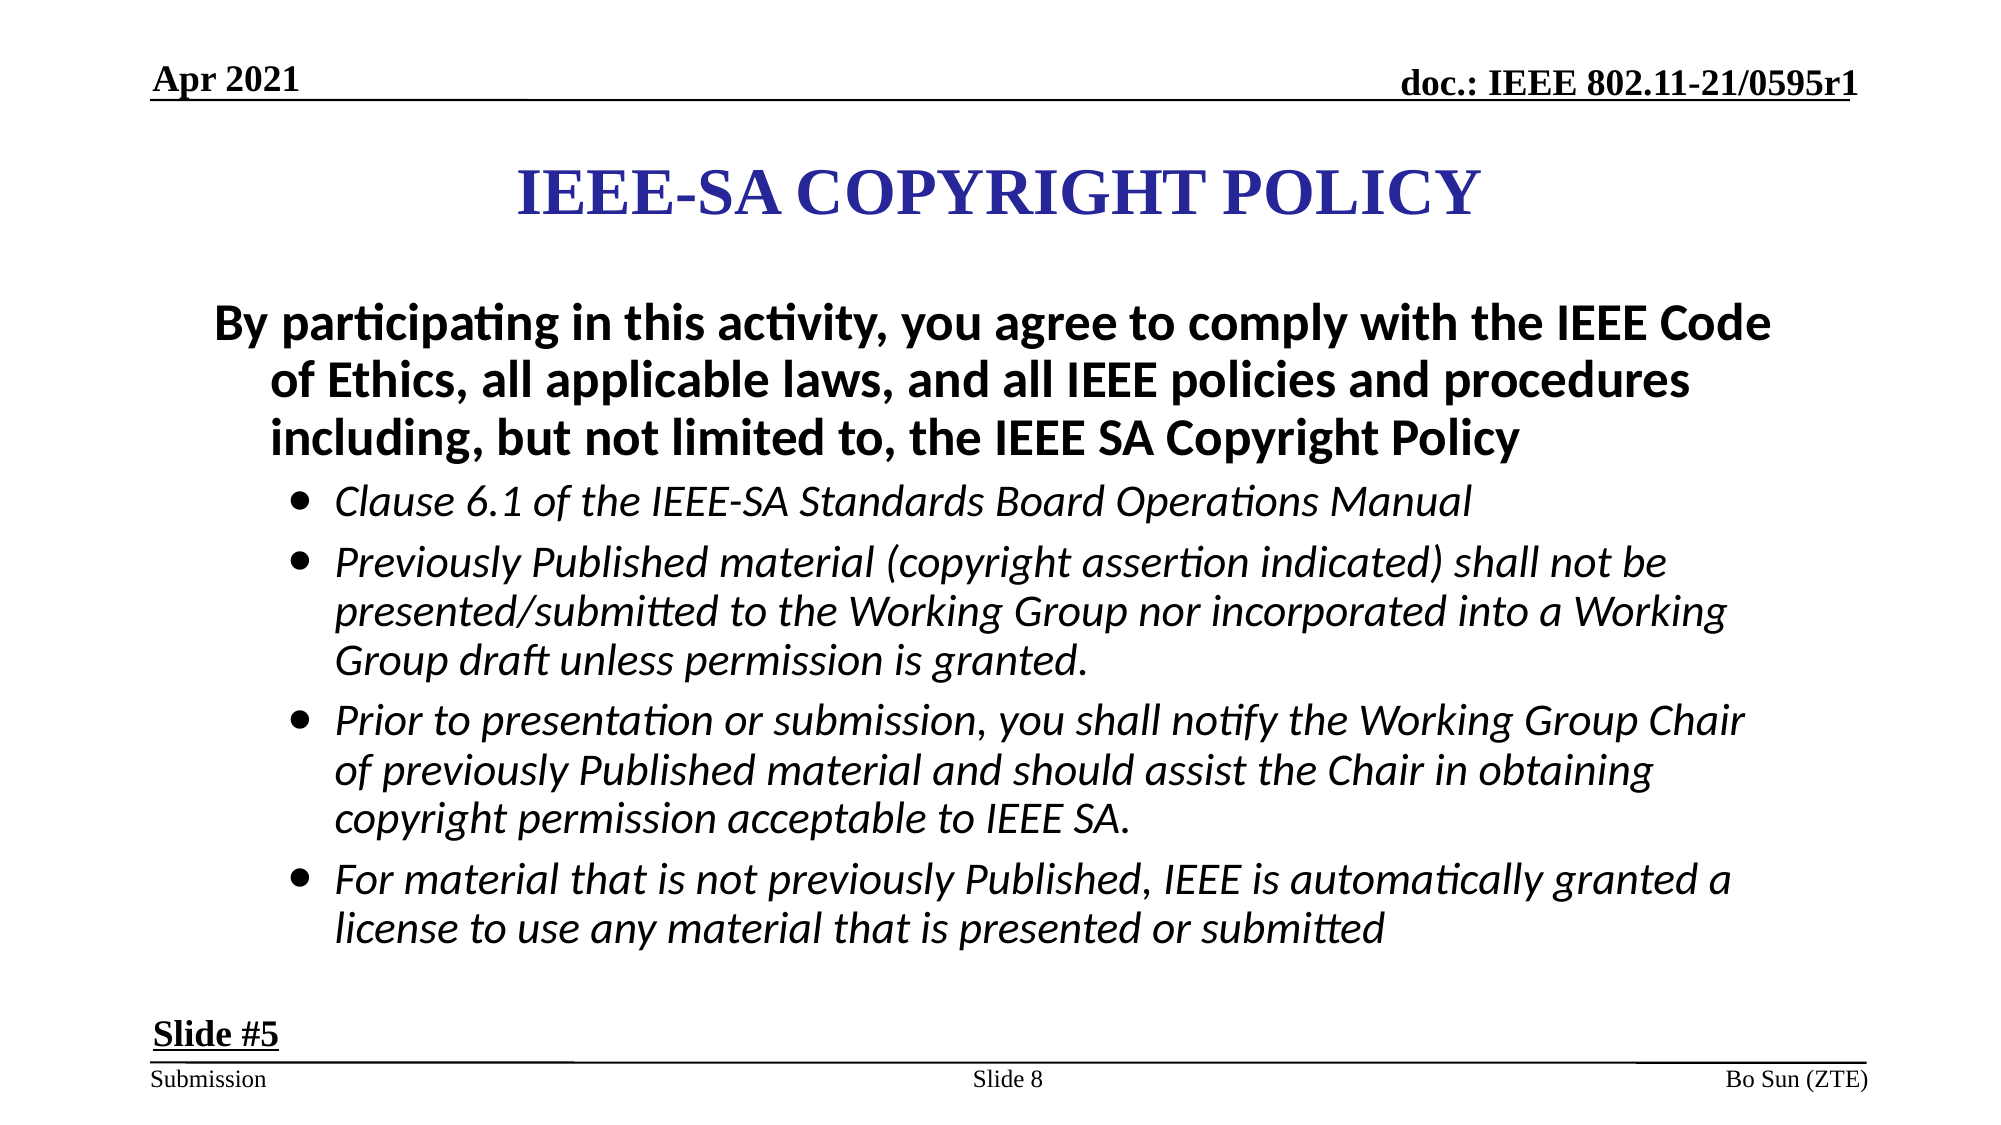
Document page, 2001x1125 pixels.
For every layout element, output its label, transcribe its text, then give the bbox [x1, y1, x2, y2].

footer Bo Sun (ZTE) [1171, 1061, 1869, 1093]
text_box IEEE-SA COPYRIGHT POLICY [362, 100, 1638, 276]
slide_number Slide 8 [949, 1061, 1067, 1123]
text_box Slide #5 [138, 1002, 295, 1062]
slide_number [152, 54, 563, 100]
text_box By participating in this activity, you agree to comply with the IEEE Code of Ethics, all applicable laws, and all IEEE policies and procedures including, but not limited to, the IEEE SA Copyright Policy Clause 6.1 of the IEEE-SA Standards Board Operations Manual Previously Published material (copyright assertion indicated) shall not be presented/submitted to the Working Group nor incorporated into a Working Group draft unless permission is granted. Prior to presentation or submission, you shall notify the Working Group Chair of previously Published material and should assist the Chair in obtaining copyright permission acceptable to IEEE SA. For material that is not previously Published, IEEE is automatically granted a license to use any material that is presented or submitted [200, 287, 1800, 988]
